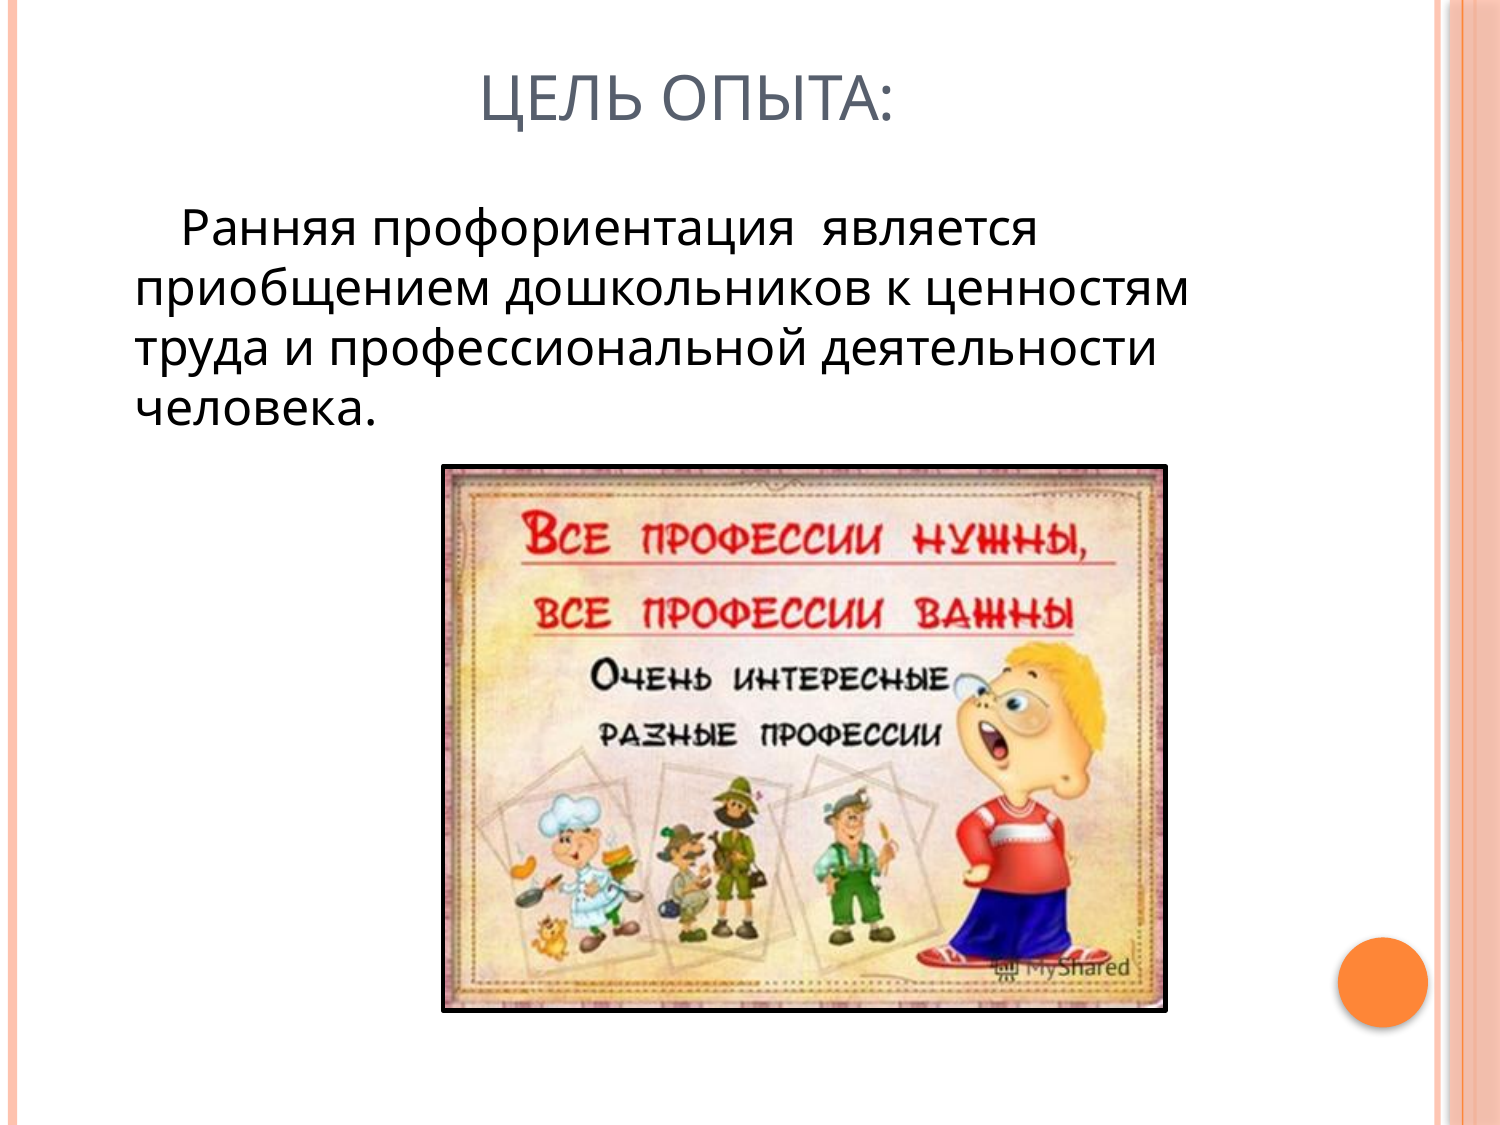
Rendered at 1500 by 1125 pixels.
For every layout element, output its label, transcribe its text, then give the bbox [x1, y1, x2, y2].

picture [444, 468, 1164, 1009]
list Ранняя профориентация является приобщением дошкольников к ценностям труда и профессиональной деятельности человека. [75, 187, 1300, 1062]
title Цель опыта: [75, 45, 1300, 141]
